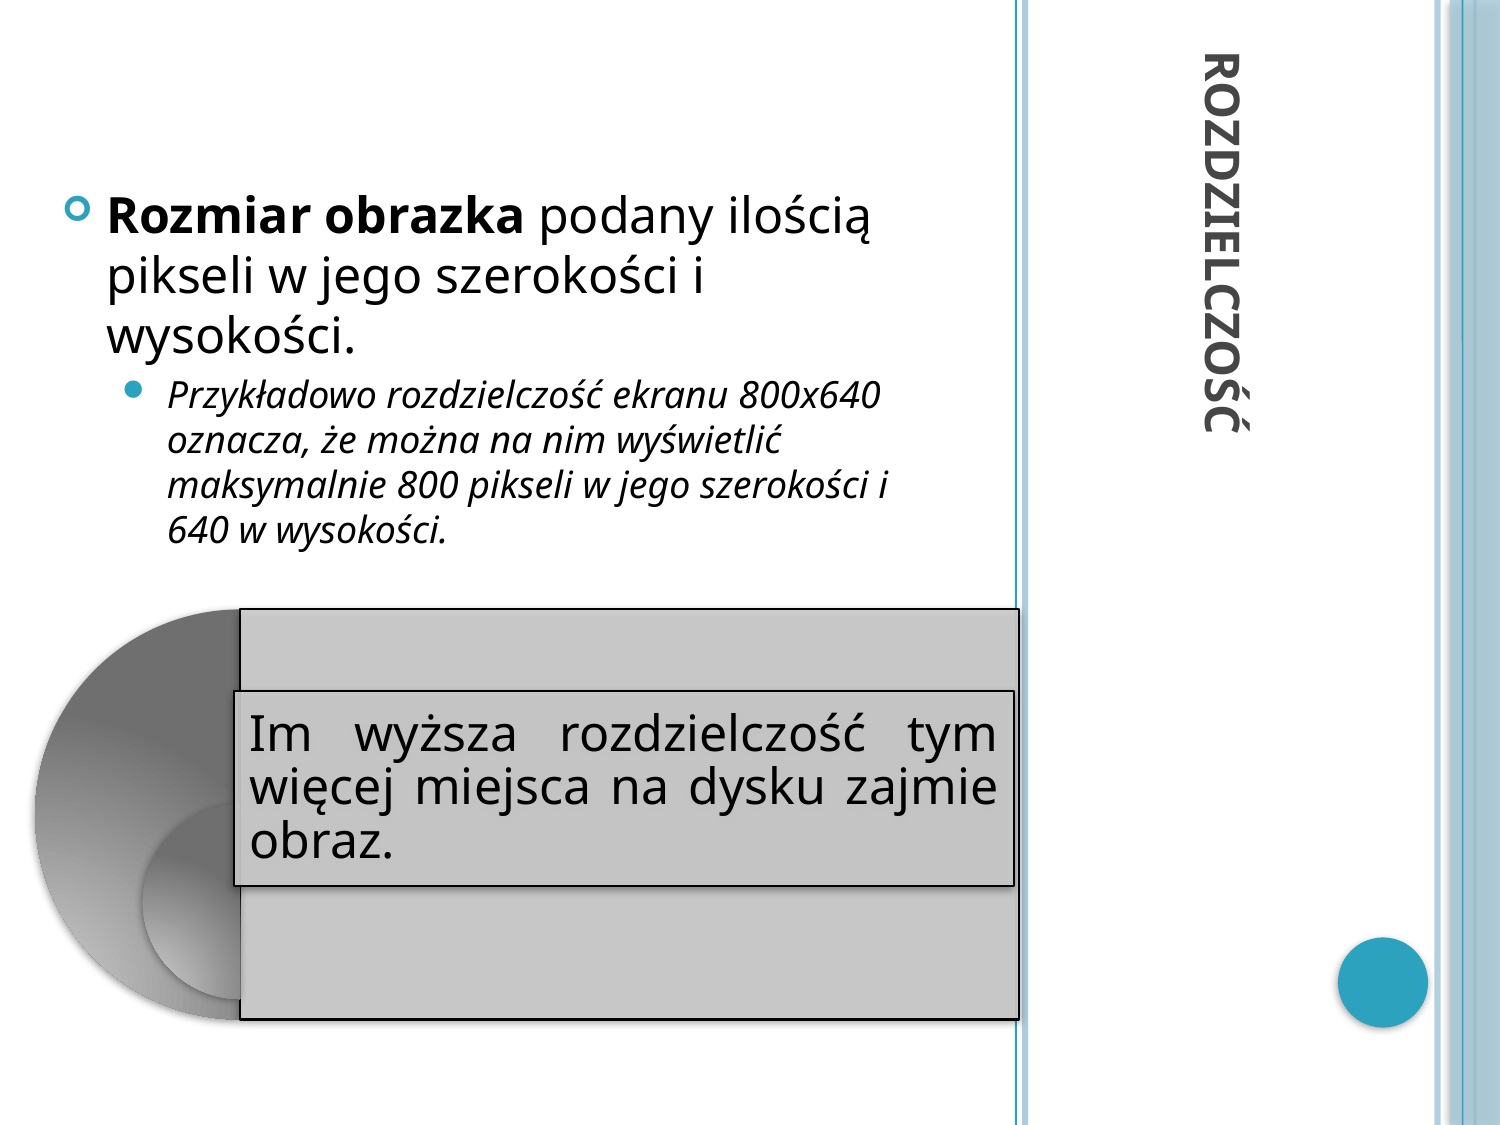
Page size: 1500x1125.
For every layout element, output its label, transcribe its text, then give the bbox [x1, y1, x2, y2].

title Rozdzielczość [1183, 35, 1264, 1070]
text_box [34, 608, 1021, 1021]
list Rozmiar obrazka podany ilością pikseli w jego szerokości i wysokości. Przykładowo rozdzielczość ekranu 800x640 oznacza, że można na nim wyświetlić maksymalnie 800 pikseli w jego szerokości i 640 w wysokości. [46, 175, 973, 606]
